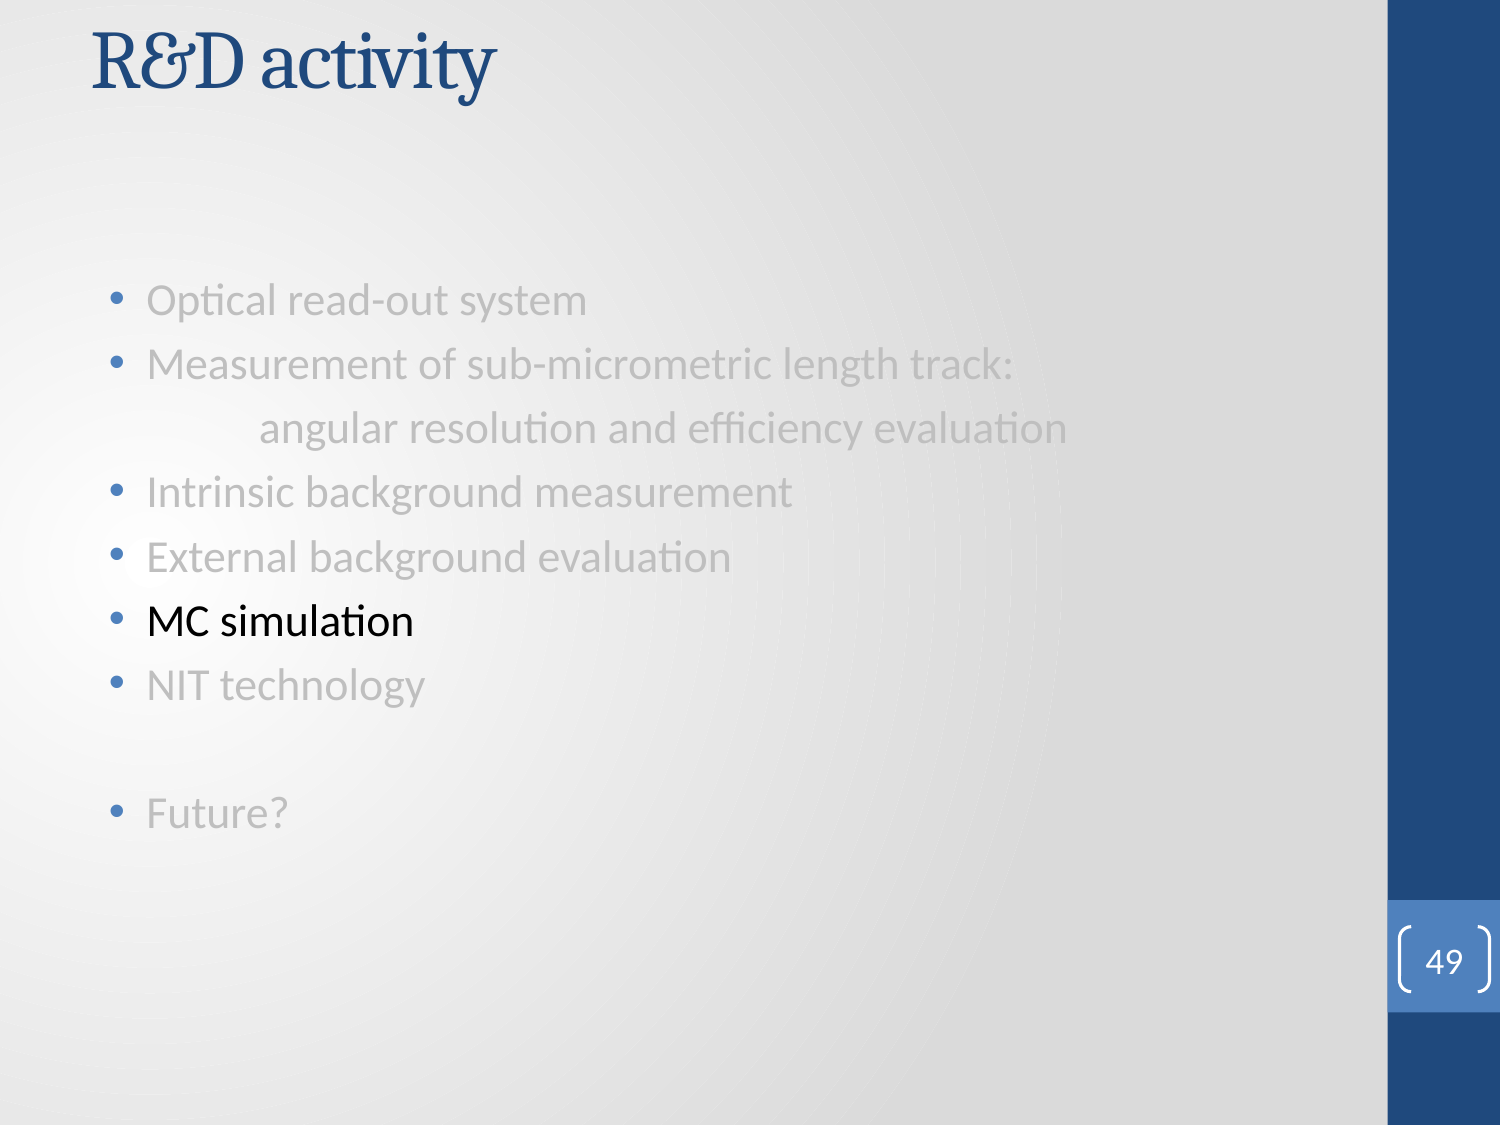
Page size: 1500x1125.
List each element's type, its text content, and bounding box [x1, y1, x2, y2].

title R&D activity [75, 0, 1325, 150]
list Optical read-out system Measurement of sub-micrometric length track: angular resolution and efficiency evaluation Intrinsic background measurement External background evaluation MC simulation NIT technology Future? [75, 262, 1325, 1050]
slide_number 49 [1397, 925, 1492, 994]
